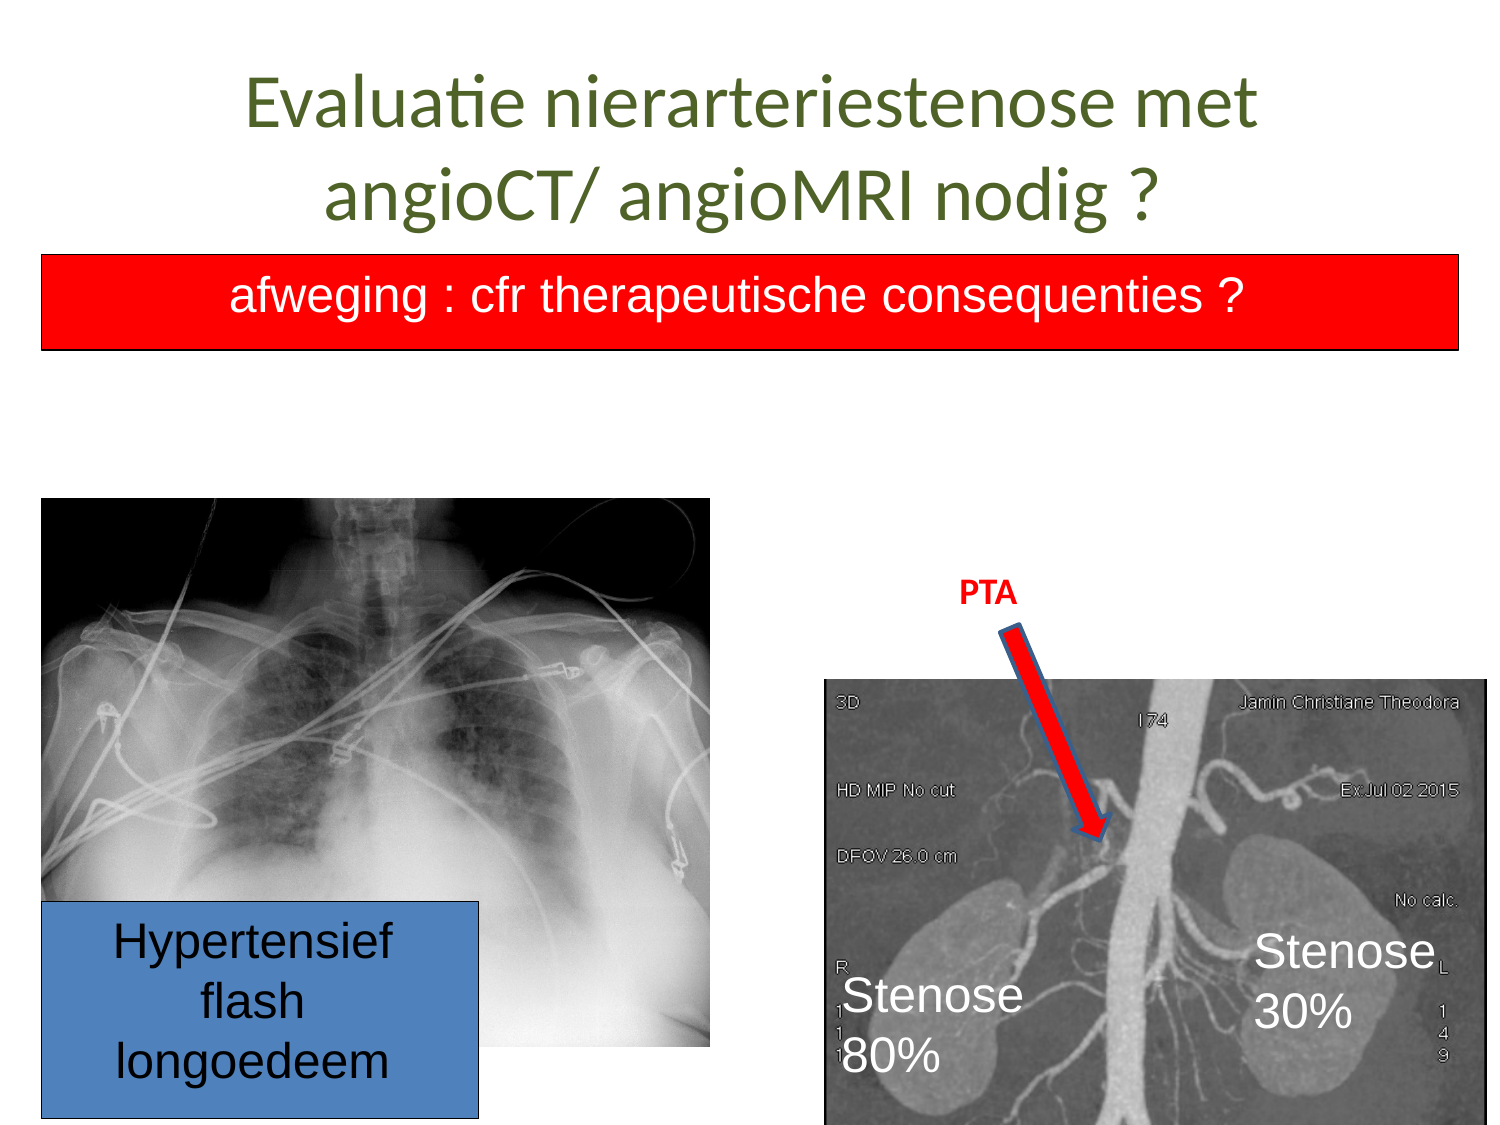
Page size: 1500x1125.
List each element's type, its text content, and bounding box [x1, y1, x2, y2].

text_box [41, 254, 1459, 350]
text_box PTA [944, 559, 1084, 620]
text_box afweging : cfr therapeutische consequenties ? [41, 255, 1447, 330]
picture [824, 679, 1487, 1125]
picture [41, 498, 711, 1048]
title Evaluatie nierarteriestenose met angioCT/ angioMRI nodig ? [88, 42, 1416, 244]
text_box [998, 622, 1044, 677]
text_box Hypertensief flash longoedeem [41, 1056, 479, 1119]
